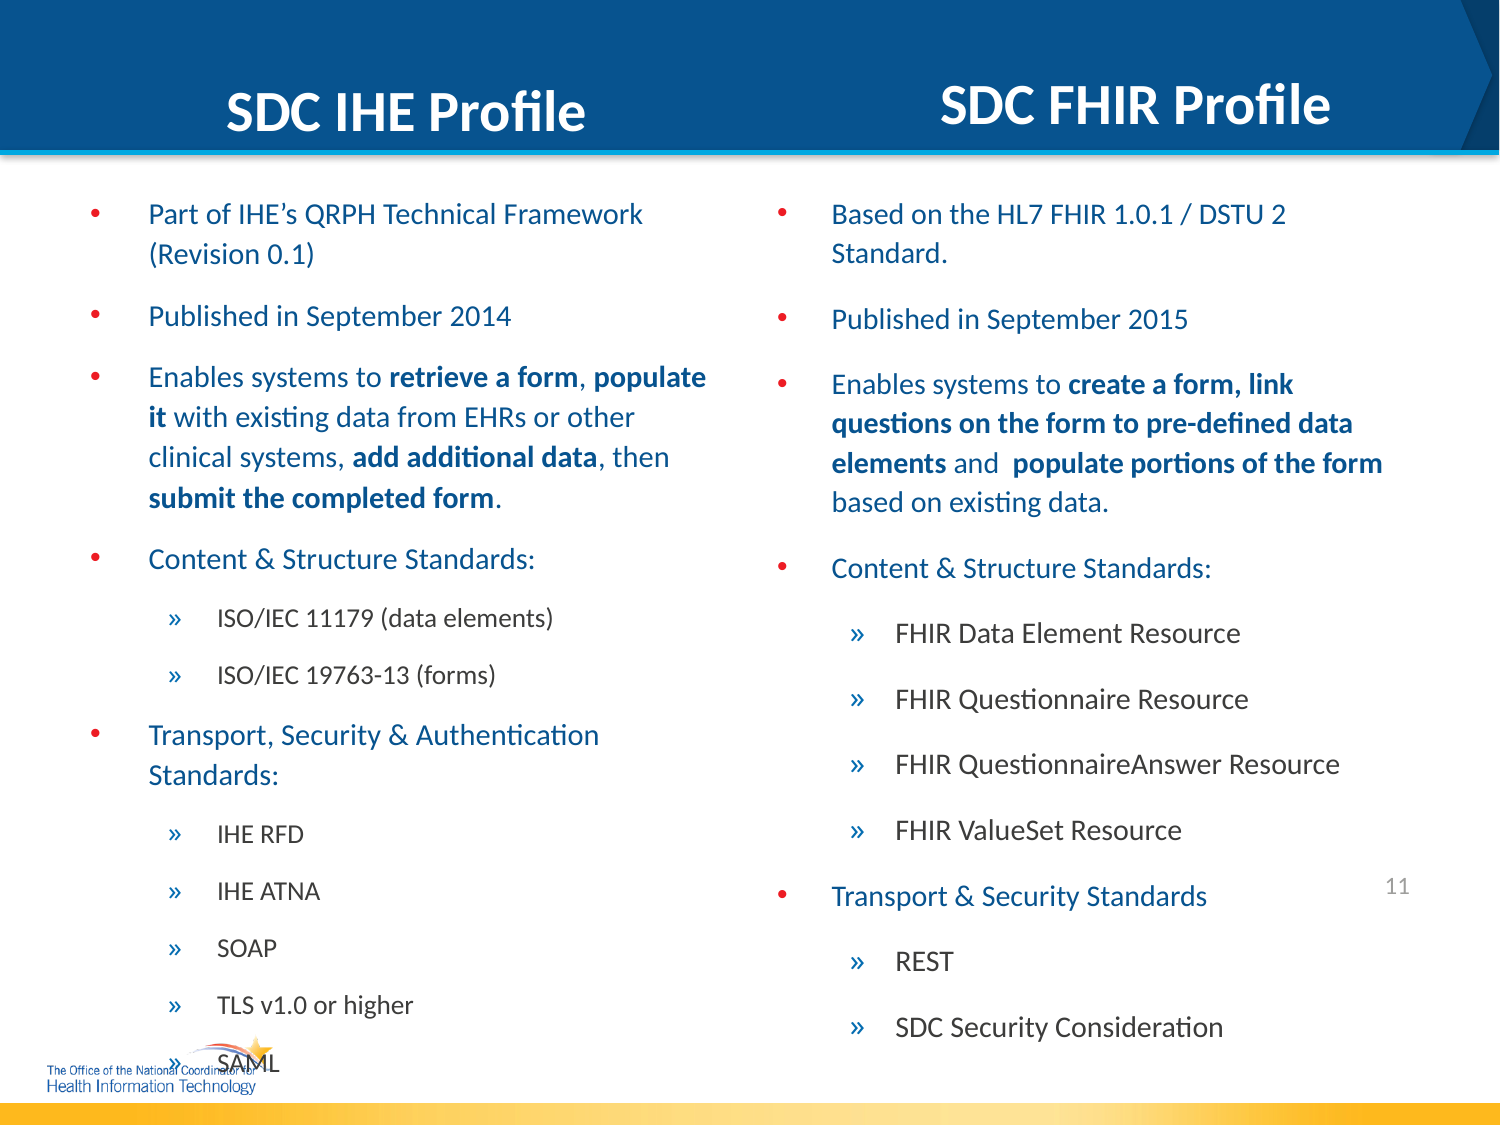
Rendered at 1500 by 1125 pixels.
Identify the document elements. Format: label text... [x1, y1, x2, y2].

list SDC IHE Profile [135, 46, 799, 151]
list Based on the HL7 FHIR 1.0.1 / DSTU 2 Standard. Published in September 2015 Enables systems to create a form, link questions on the form to pre-defined data elements and populate portions of the form based on existing data. Content & Structure Standards: FHIR Data Element Resource FHIR Questionnaire Resource FHIR QuestionnaireAnswer Resource FHIR ValueSet Resource Transport & Security Standards REST SDC Security Consideration [761, 183, 1425, 1058]
list Part of IHE’s QRPH Technical Framework (Revision 0.1) Published in September 2014 Enables systems to retrieve a form, populate it with existing data from EHRs or other clinical systems, add additional data, then submit the completed form. Content & Structure Standards: ISO/IEC 11179 (data elements) ISO/IEC 19763-13 (forms) Transport, Security & Authentication Standards: IHE RFD IHE ATNA SOAP TLS v1.0 or higher SAML [75, 183, 738, 1098]
picture [0, 1103, 1500, 1125]
slide_number 11 [1074, 854, 1425, 915]
picture [47, 1034, 75, 1095]
list SDC FHIR Profile [925, 38, 1500, 144]
